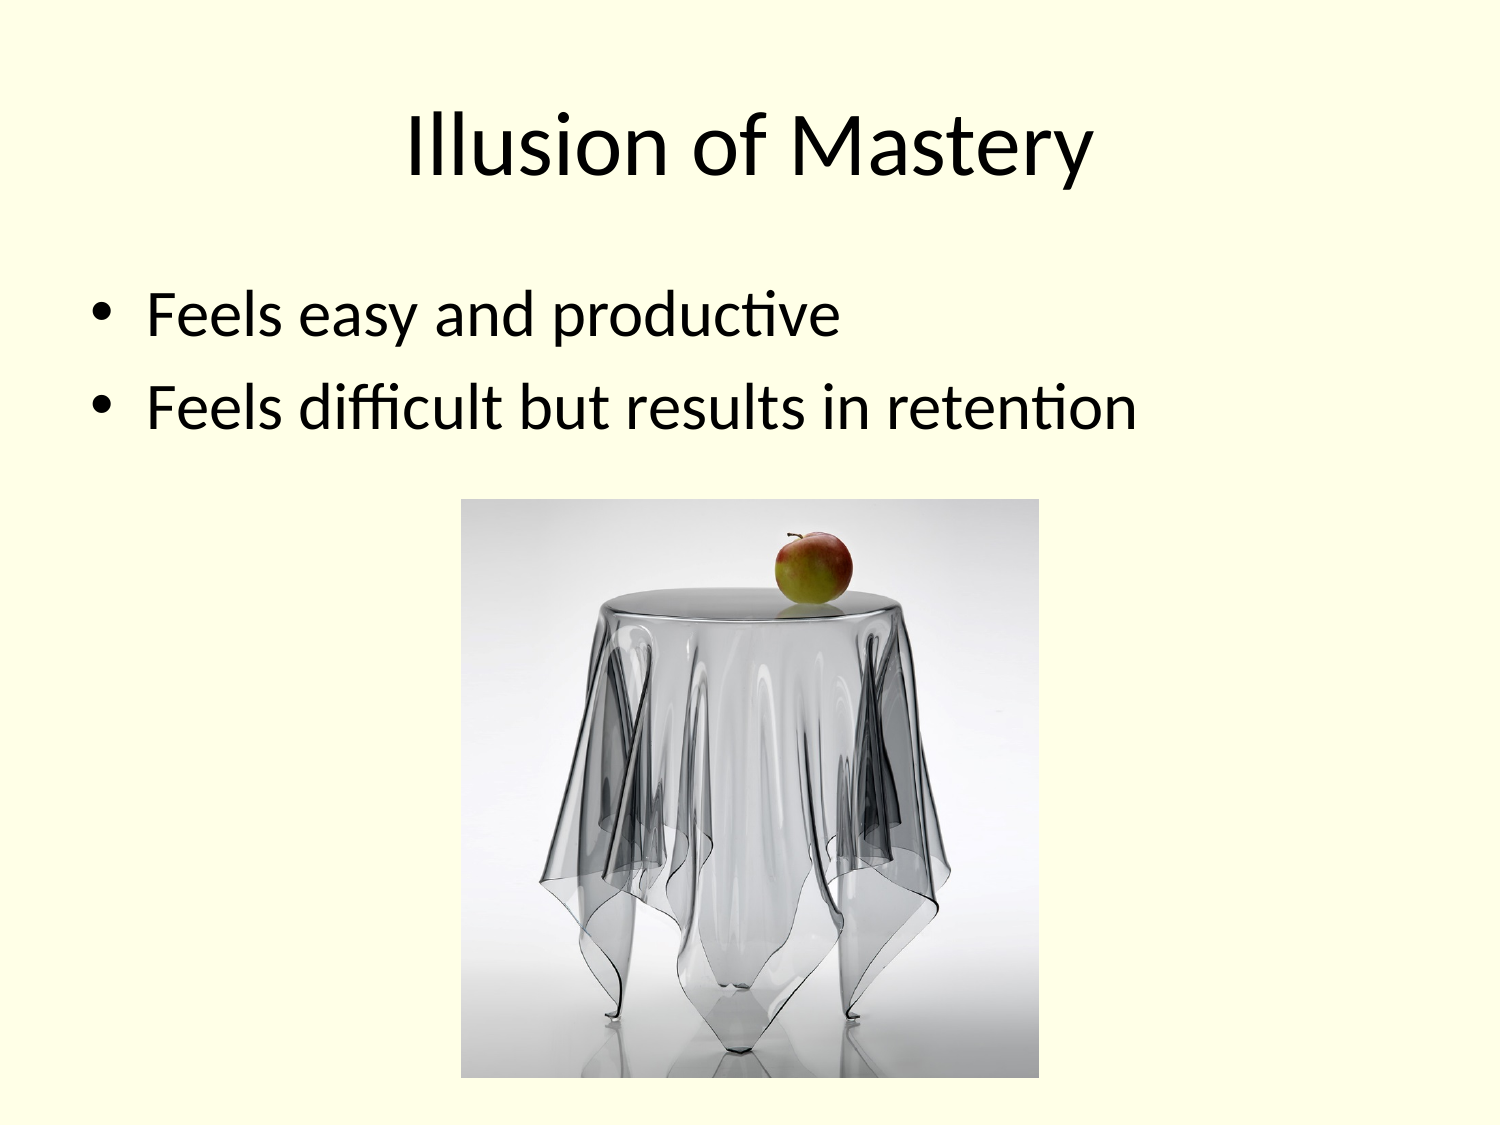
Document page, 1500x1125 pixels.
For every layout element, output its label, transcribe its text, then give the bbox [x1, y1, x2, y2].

title Illusion of Mastery [74, 44, 1426, 233]
list Feels easy and productive Feels difficult but results in retention [74, 262, 1426, 1006]
picture [461, 499, 1039, 1078]
